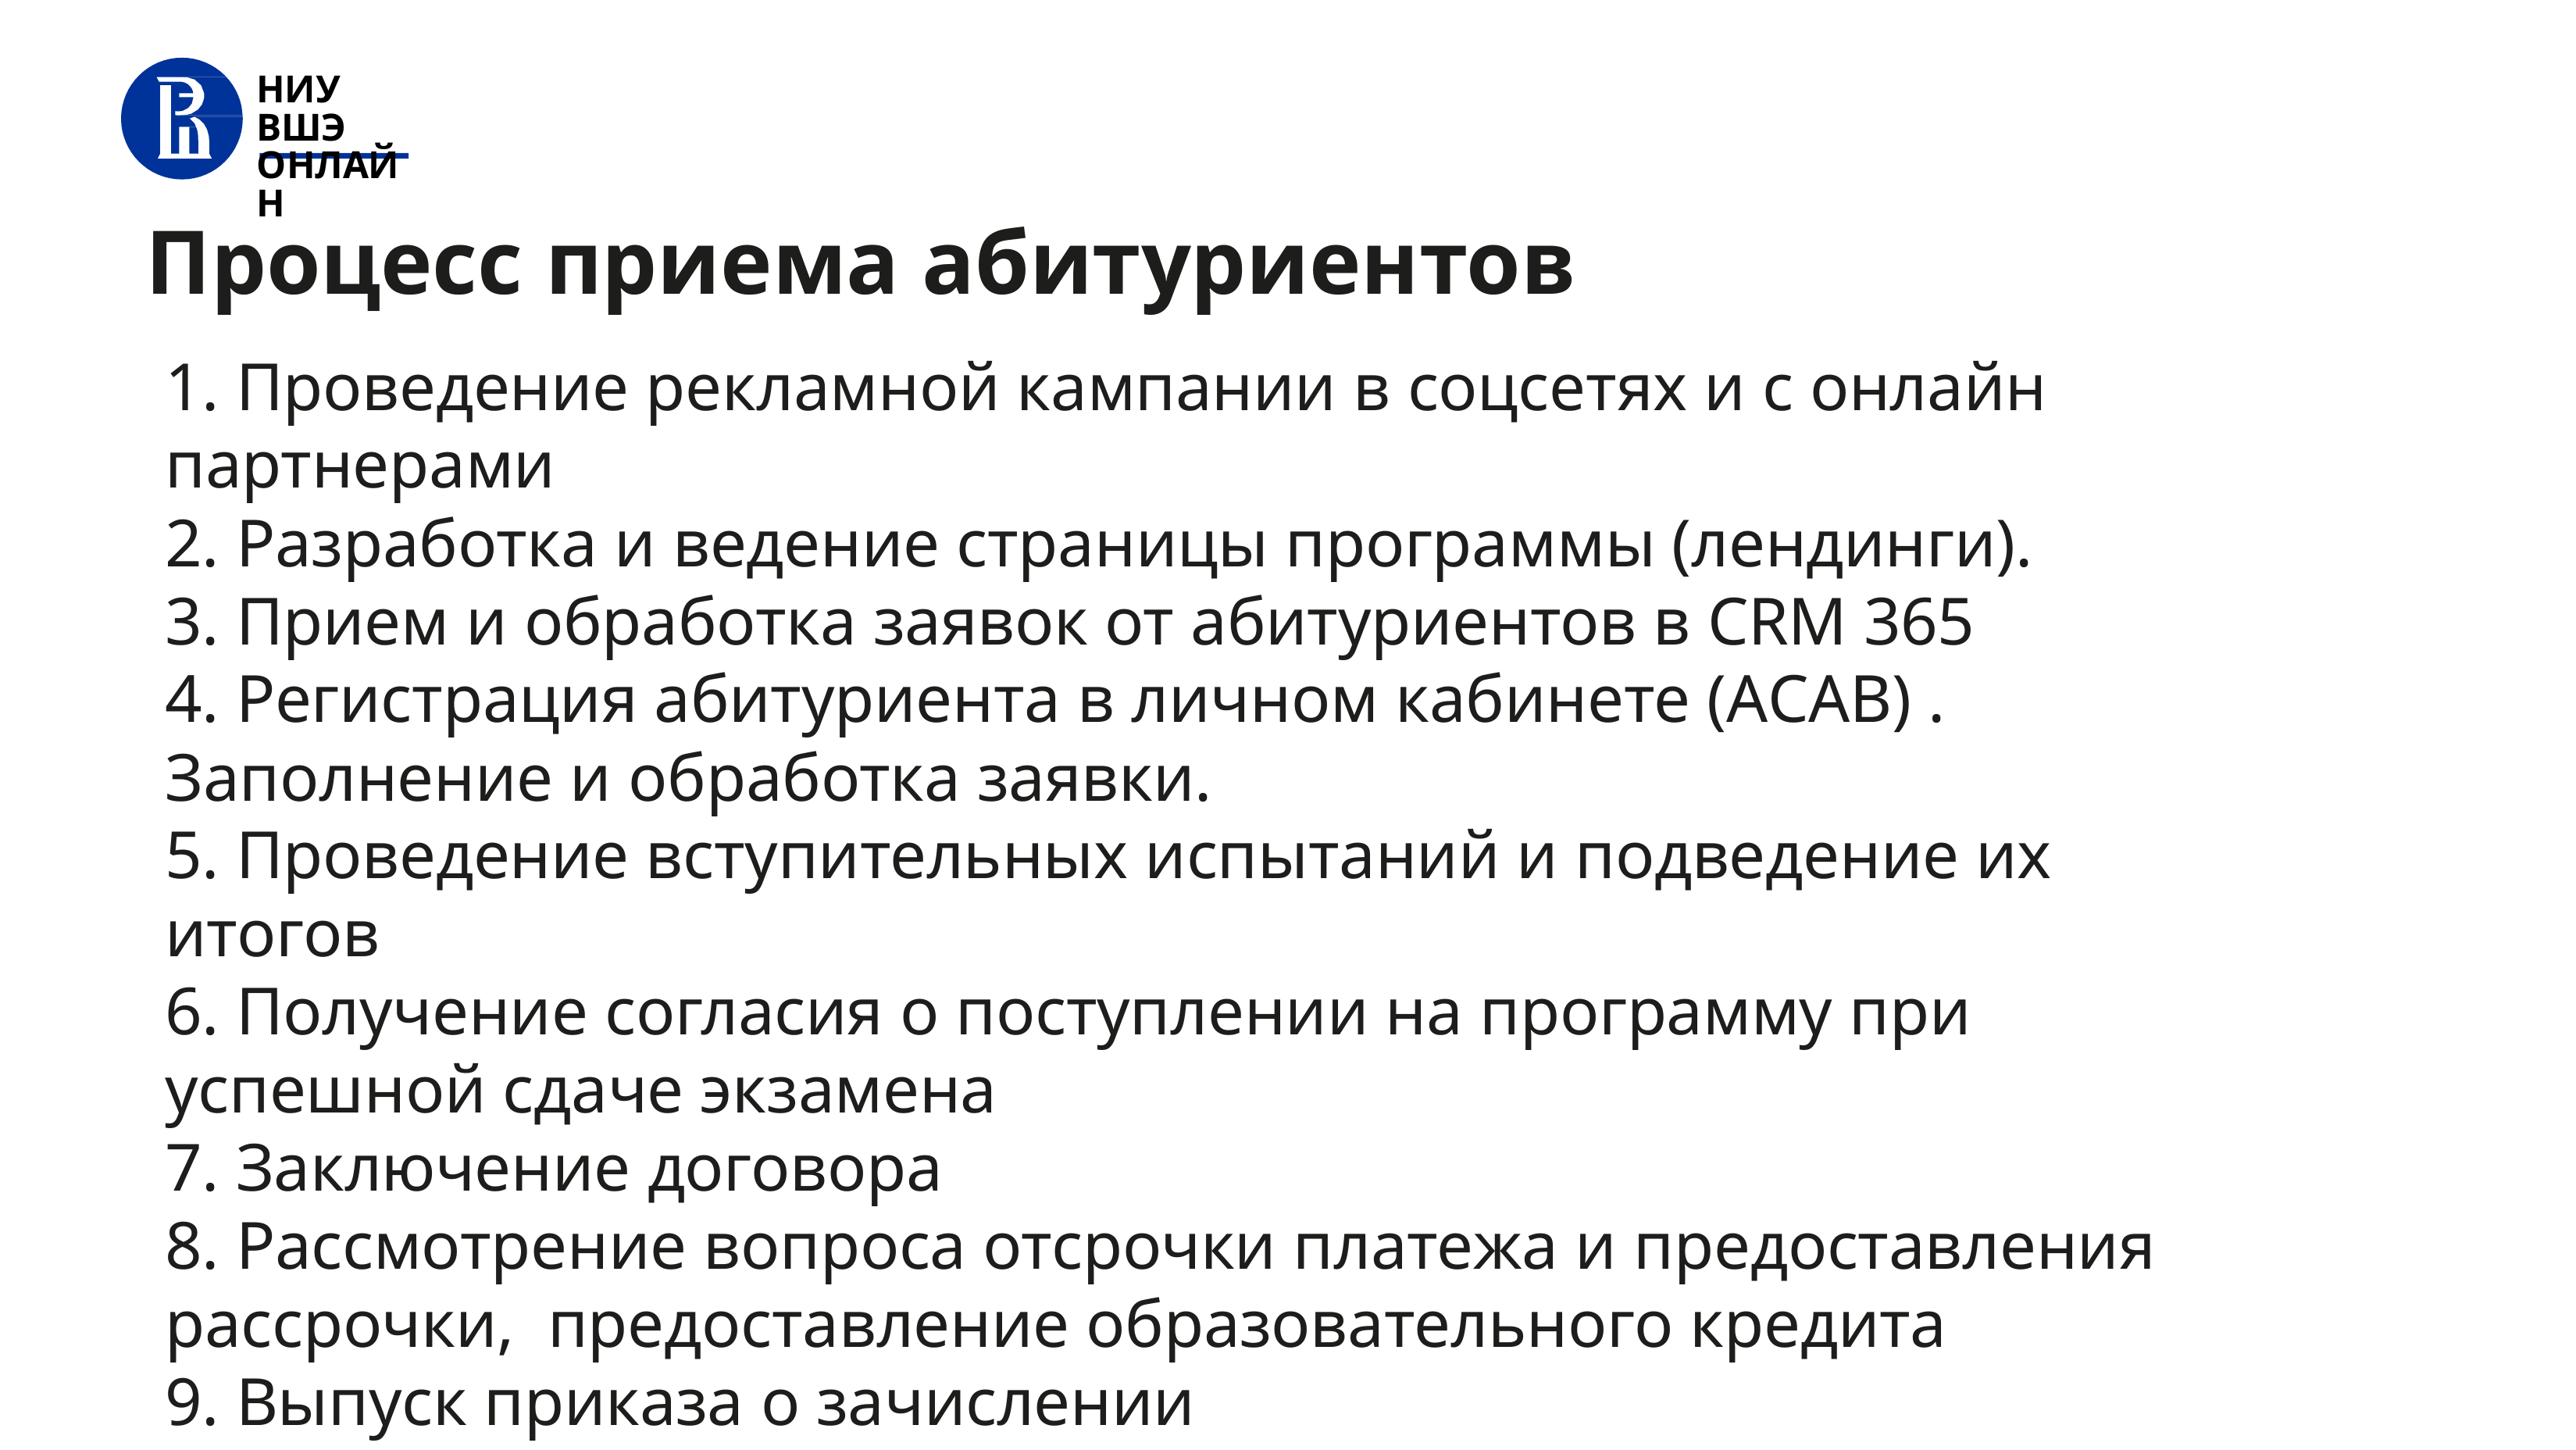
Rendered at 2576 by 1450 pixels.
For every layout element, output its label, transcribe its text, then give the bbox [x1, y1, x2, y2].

text_box [121, 57, 243, 180]
text_box Процесс приема абитуриентов [145, 203, 2021, 523]
text_box 1. Проведение рекламной кампании в соцсетях и с онлайн партнерами 2. Разработка и ведение страницы программы (лендинги). 3. Прием и обработка заявок от абитуриентов в CRM 365 4. Регистрация абитуриента в личном кабинете (АСАВ) . Заполнение и обработка заявки. 5. Проведение вступительных испытаний и подведение их итогов 6. Получение согласия о поступлении на программу при успешной сдаче экзамена 7. Заключение договора 8. Рассмотрение вопроса отсрочки платежа и предоставления рассрочки, предоставление образовательного кредита 9. Выпуск приказа о зачислении [165, 344, 2275, 1439]
text_box НИУ ВШЭ ОНЛАЙН [255, 62, 420, 225]
